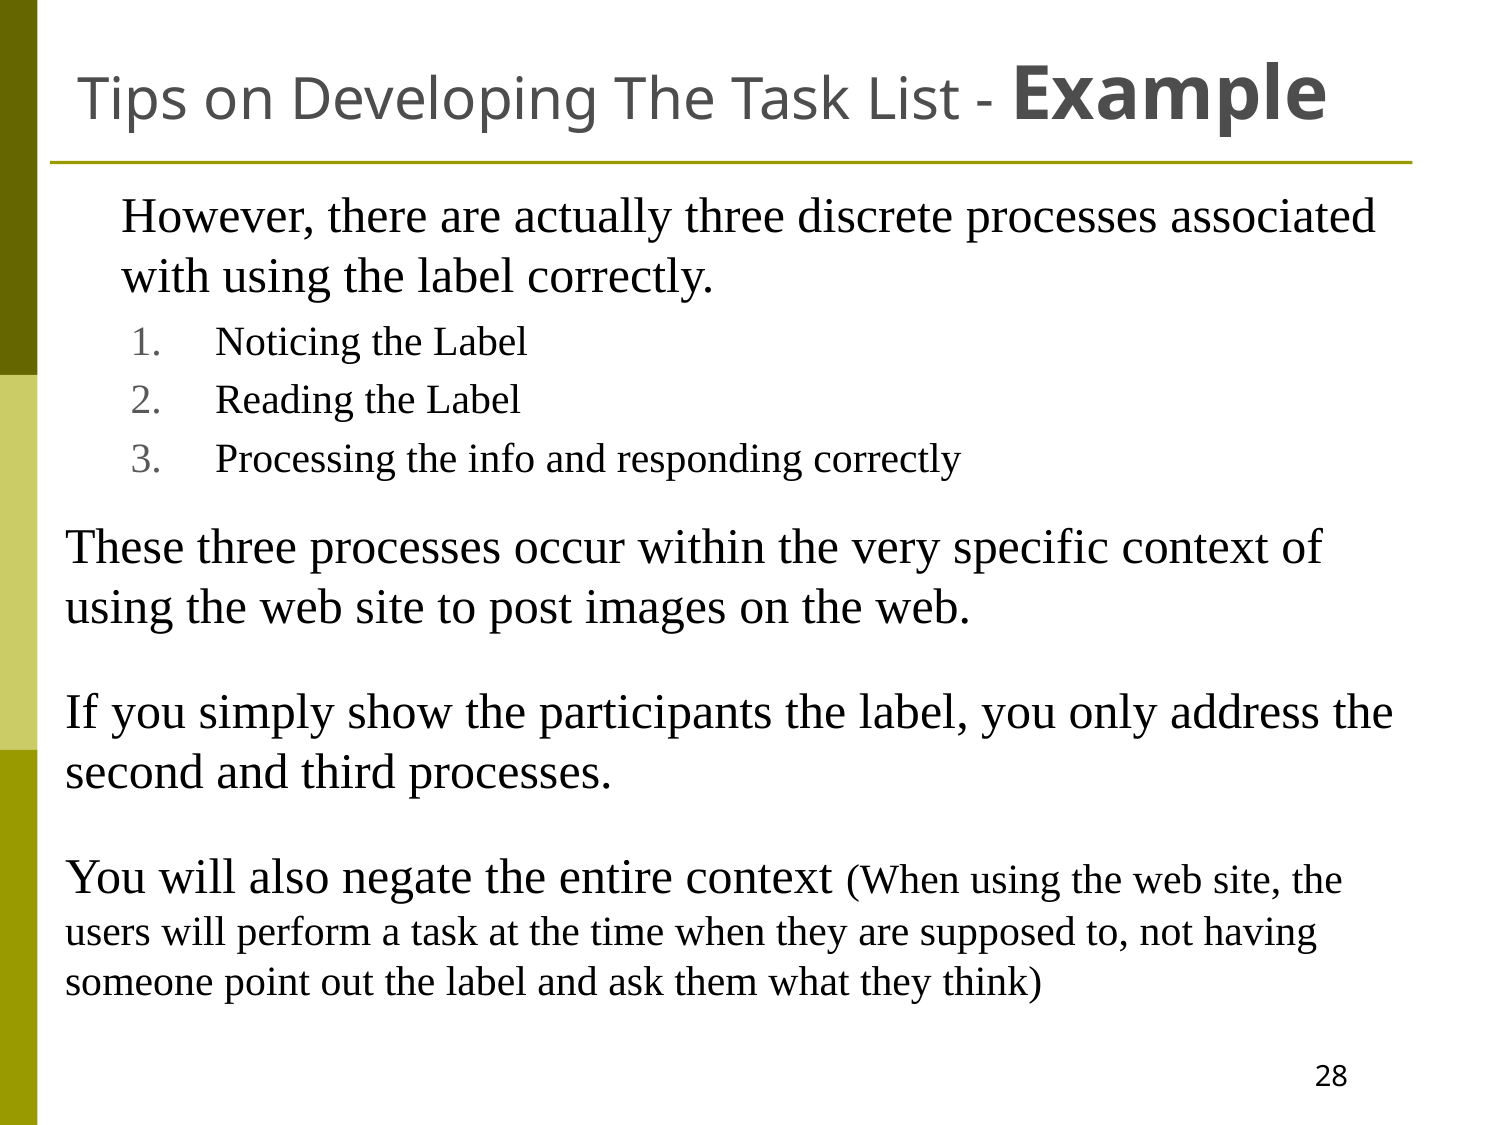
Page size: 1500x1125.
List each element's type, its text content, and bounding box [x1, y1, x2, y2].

list However, there are actually three discrete processes associated with using the label correctly. Noticing the Label Reading the Label Processing the info and responding correctly These three processes occur within the very specific context of using the web site to post images on the web. If you simply show the participants the label, you only address the second and third processes. You will also negate the entire context (When using the web site, the users will perform a task at the time when they are supposed to, not having someone point out the label and ask them what they think) [49, 174, 1413, 1063]
slide_number 28 [1299, 1050, 1463, 1125]
title Tips on Developing The Task List - Example [62, 37, 1413, 143]
